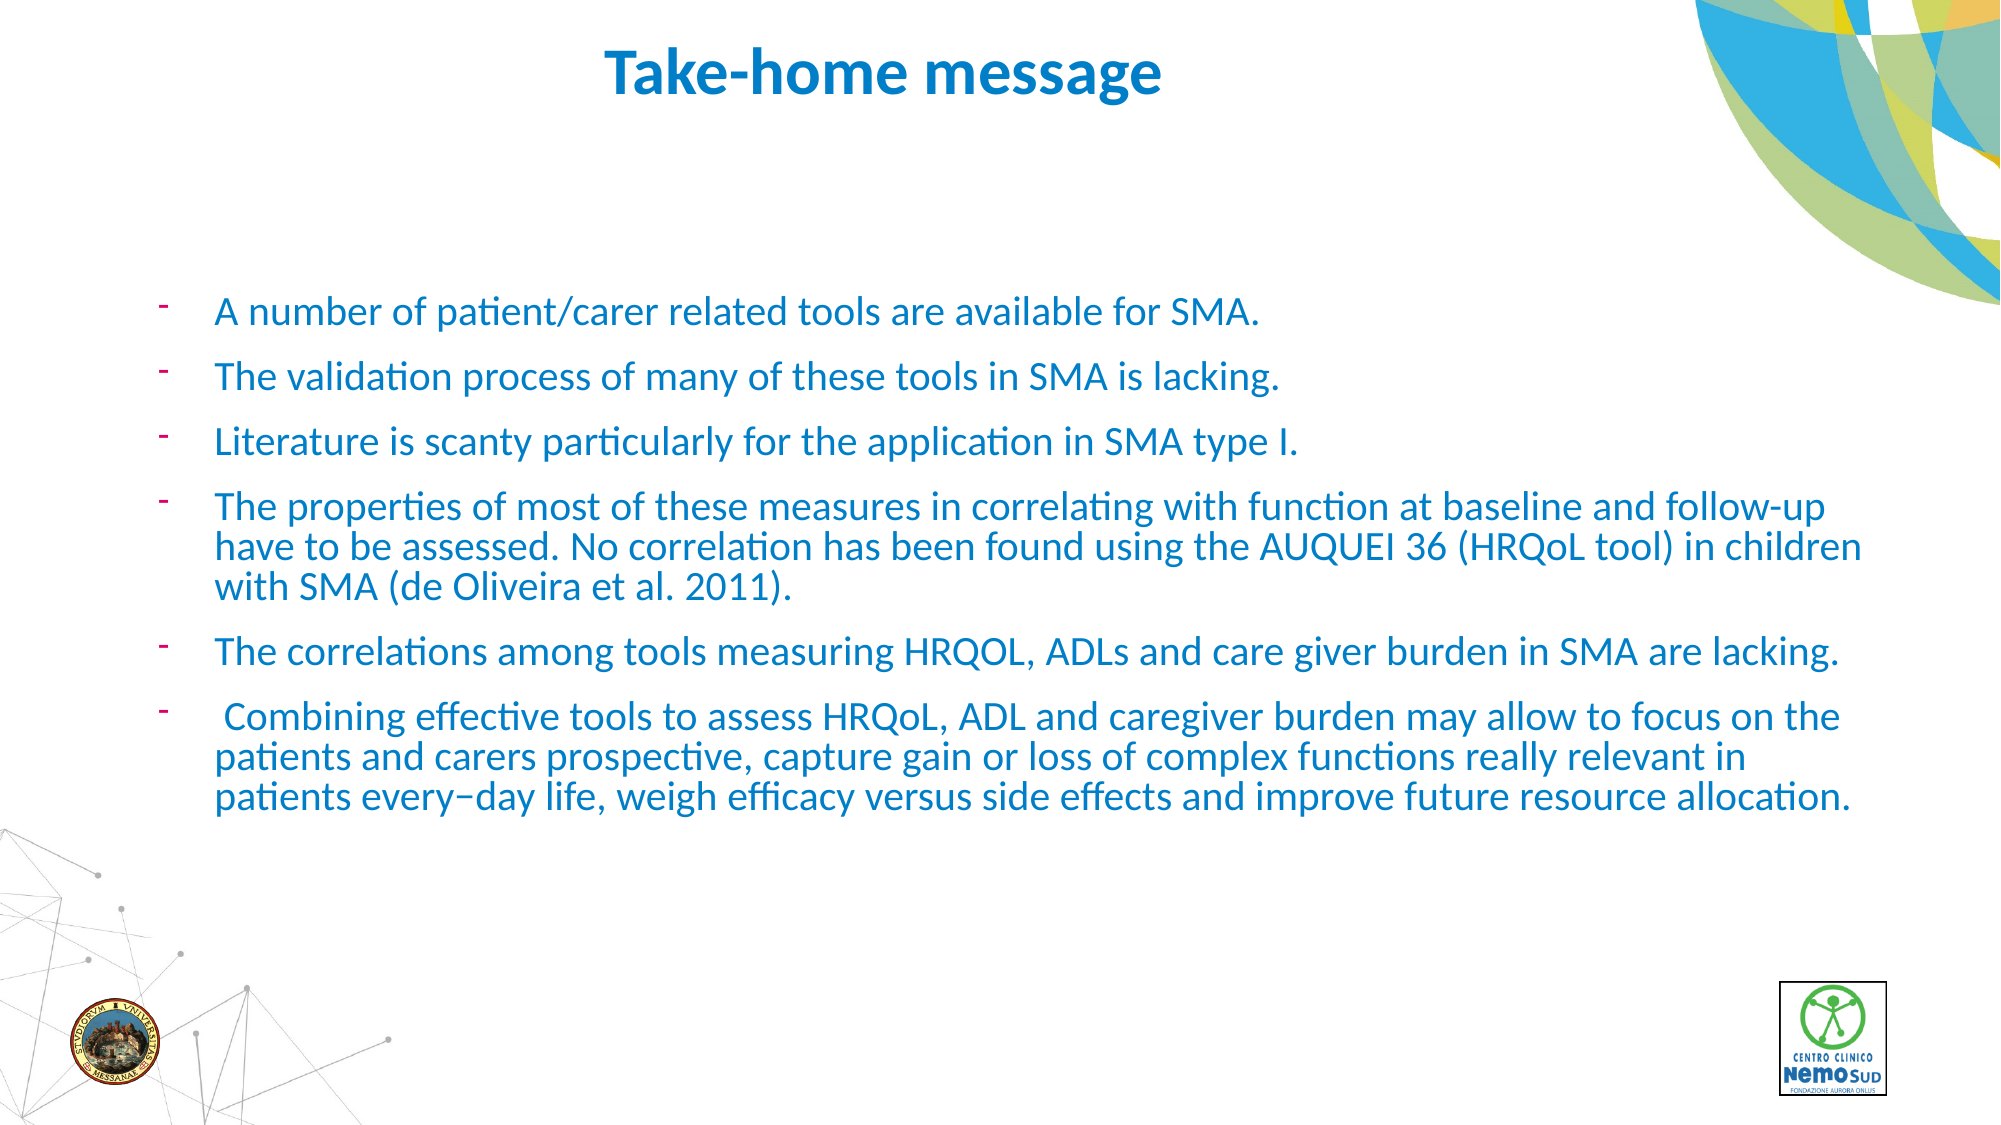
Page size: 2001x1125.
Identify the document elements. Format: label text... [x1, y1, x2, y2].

title Take-home message [109, 40, 1658, 107]
list A number of patient/carer related tools are available for SMA. The validation process of many of these tools in SMA is lacking. Literature is scanty particularly for the application in SMA type I. The properties of most of these measures in correlating with function at baseline and follow-up have to be assessed. No correlation has been found using the AUQUEI 36 (HRQoL tool) in children with SMA (de Oliveira et al. 2011). The correlations among tools measuring HRQOL, ADLs and care giver burden in SMA are lacking. Combining effective tools to assess HRQoL, ADL and caregiver burden may allow to focus on the patients and carers prospective, capture gain or loss of complex functions really relevant in patients every−day life, weigh efficacy versus side effects and improve future resource allocation. [158, 285, 1883, 1031]
picture [1779, 981, 1887, 1095]
picture [1690, 0, 2000, 377]
picture [0, 802, 405, 1125]
